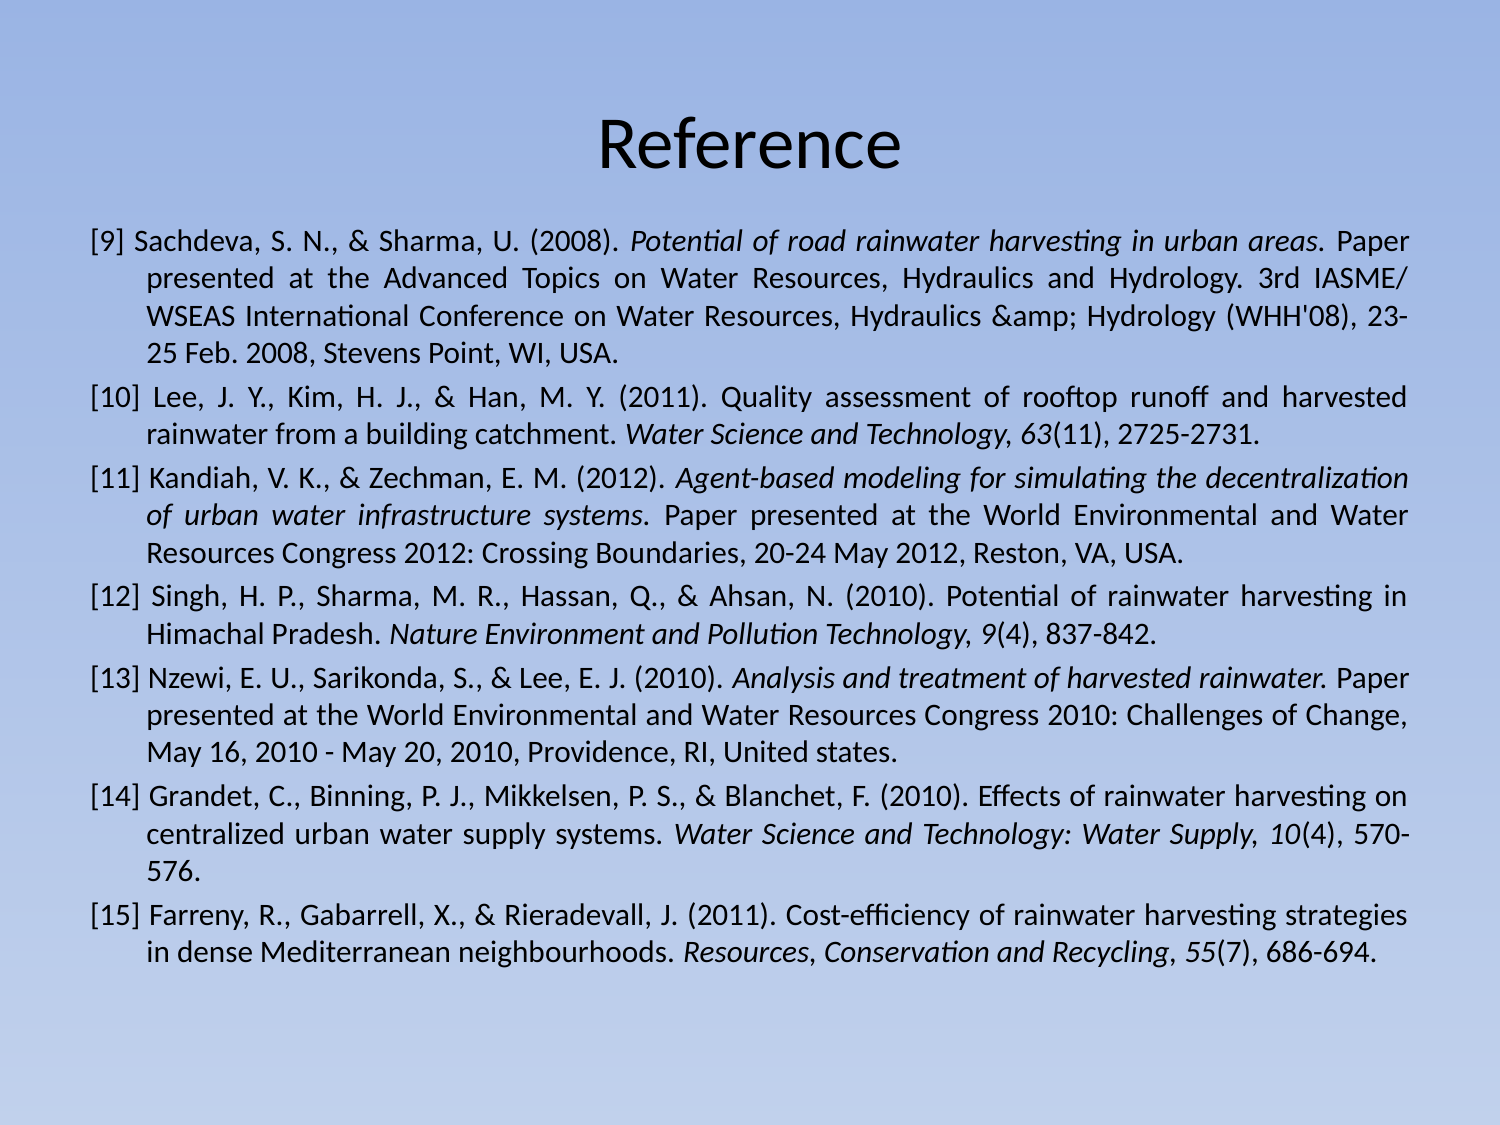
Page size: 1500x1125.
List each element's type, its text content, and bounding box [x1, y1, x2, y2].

title Reference [75, 45, 1425, 233]
list [9] Sachdeva, S. N., & Sharma, U. (2008). Potential of road rainwater harvesting in urban areas. Paper presented at the Advanced Topics on Water Resources, Hydraulics and Hydrology. 3rd IASME/ WSEAS International Conference on Water Resources, Hydraulics &amp; Hydrology (WHH'08), 23-25 Feb. 2008, Stevens Point, WI, USA. [10] Lee, J. Y., Kim, H. J., & Han, M. Y. (2011). Quality assessment of rooftop runoff and harvested rainwater from a building catchment. Water Science and Technology, 63(11), 2725-2731. [11] Kandiah, V. K., & Zechman, E. M. (2012). Agent-based modeling for simulating the decentralization of urban water infrastructure systems. Paper presented at the World Environmental and Water Resources Congress 2012: Crossing Boundaries, 20-24 May 2012, Reston, VA, USA. [12] Singh, H. P., Sharma, M. R., Hassan, Q., & Ahsan, N. (2010). Potential of rainwater harvesting in Himachal Pradesh. Nature Environment and Pollution Technology, 9(4), 837-842. [13] Nzewi, E. U., Sarikonda, S., & Lee, E. J. (2010). Analysis and treatment of harvested rainwater. Paper presented at the World Environmental and Water Resources Congress 2010: Challenges of Change, May 16, 2010 - May 20, 2010, Providence, RI, United states. [14] Grandet, C., Binning, P. J., Mikkelsen, P. S., & Blanchet, F. (2010). Effects of rainwater harvesting on centralized urban water supply systems. Water Science and Technology: Water Supply, 10(4), 570-576. [15] Farreny, R., Gabarrell, X., & Rieradevall, J. (2011). Cost-efficiency of rainwater harvesting strategies in dense Mediterranean neighbourhoods. Resources, Conservation and Recycling, 55(7), 686-694. [75, 233, 1425, 955]
